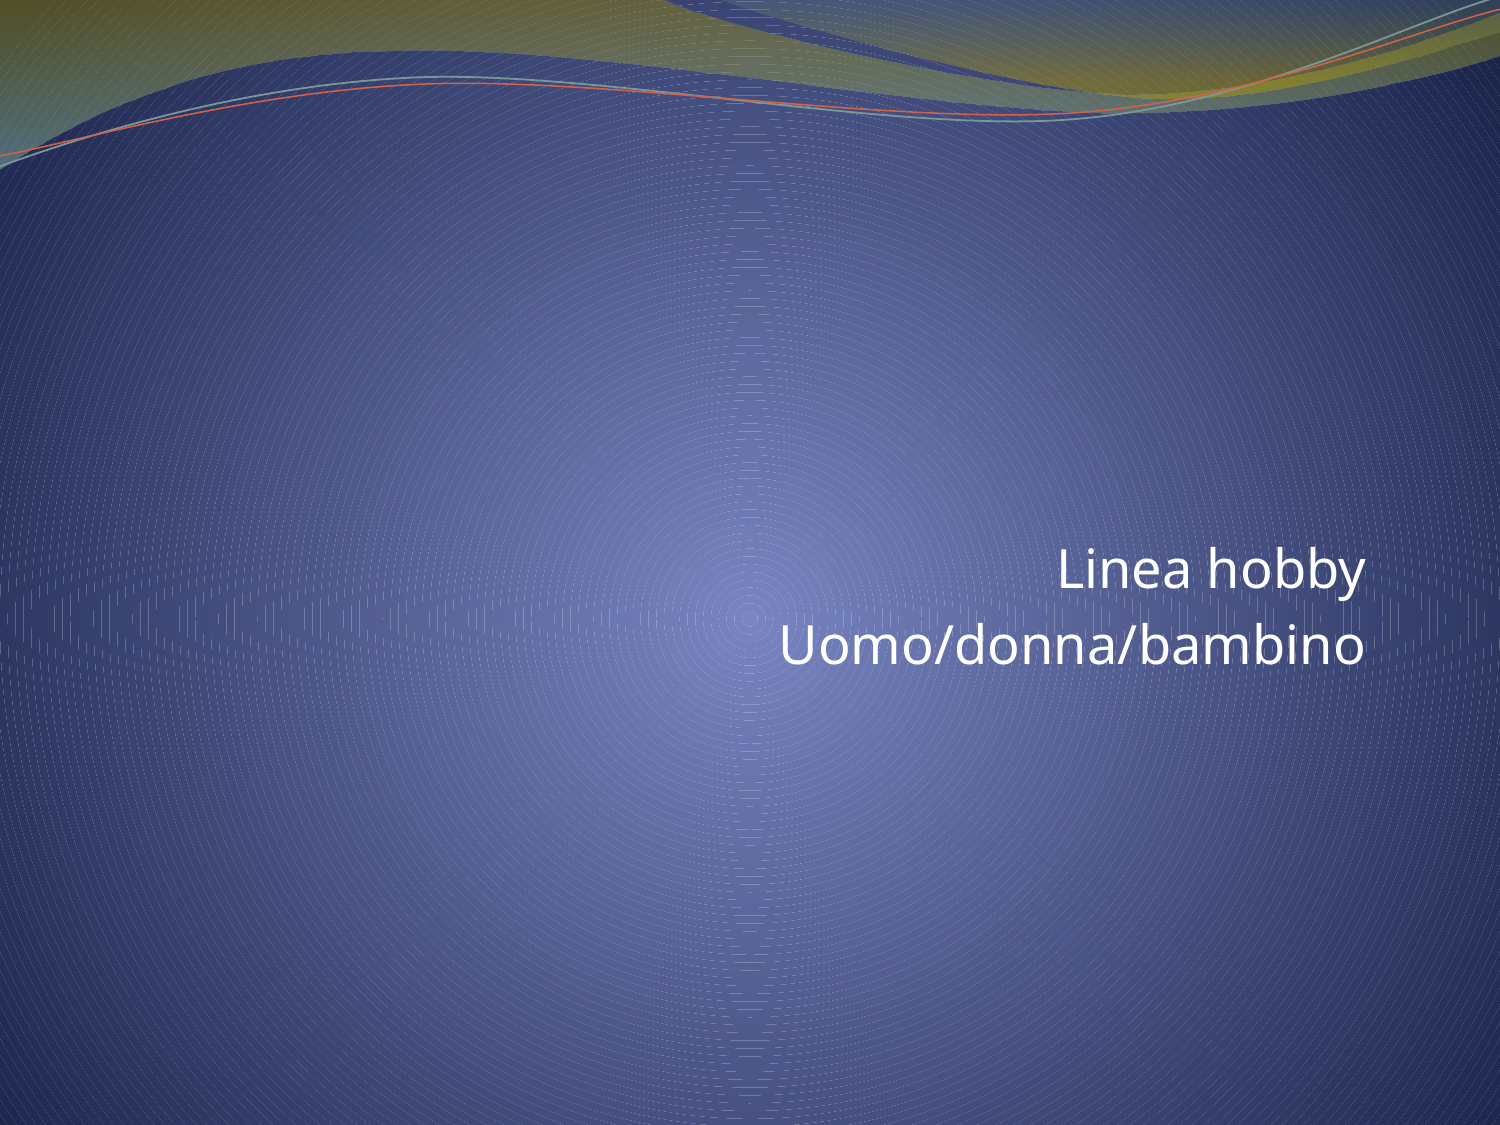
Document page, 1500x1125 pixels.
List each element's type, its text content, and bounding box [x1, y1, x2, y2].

subtitle Linea hobby Uomo/donna/bambino [88, 527, 1377, 815]
